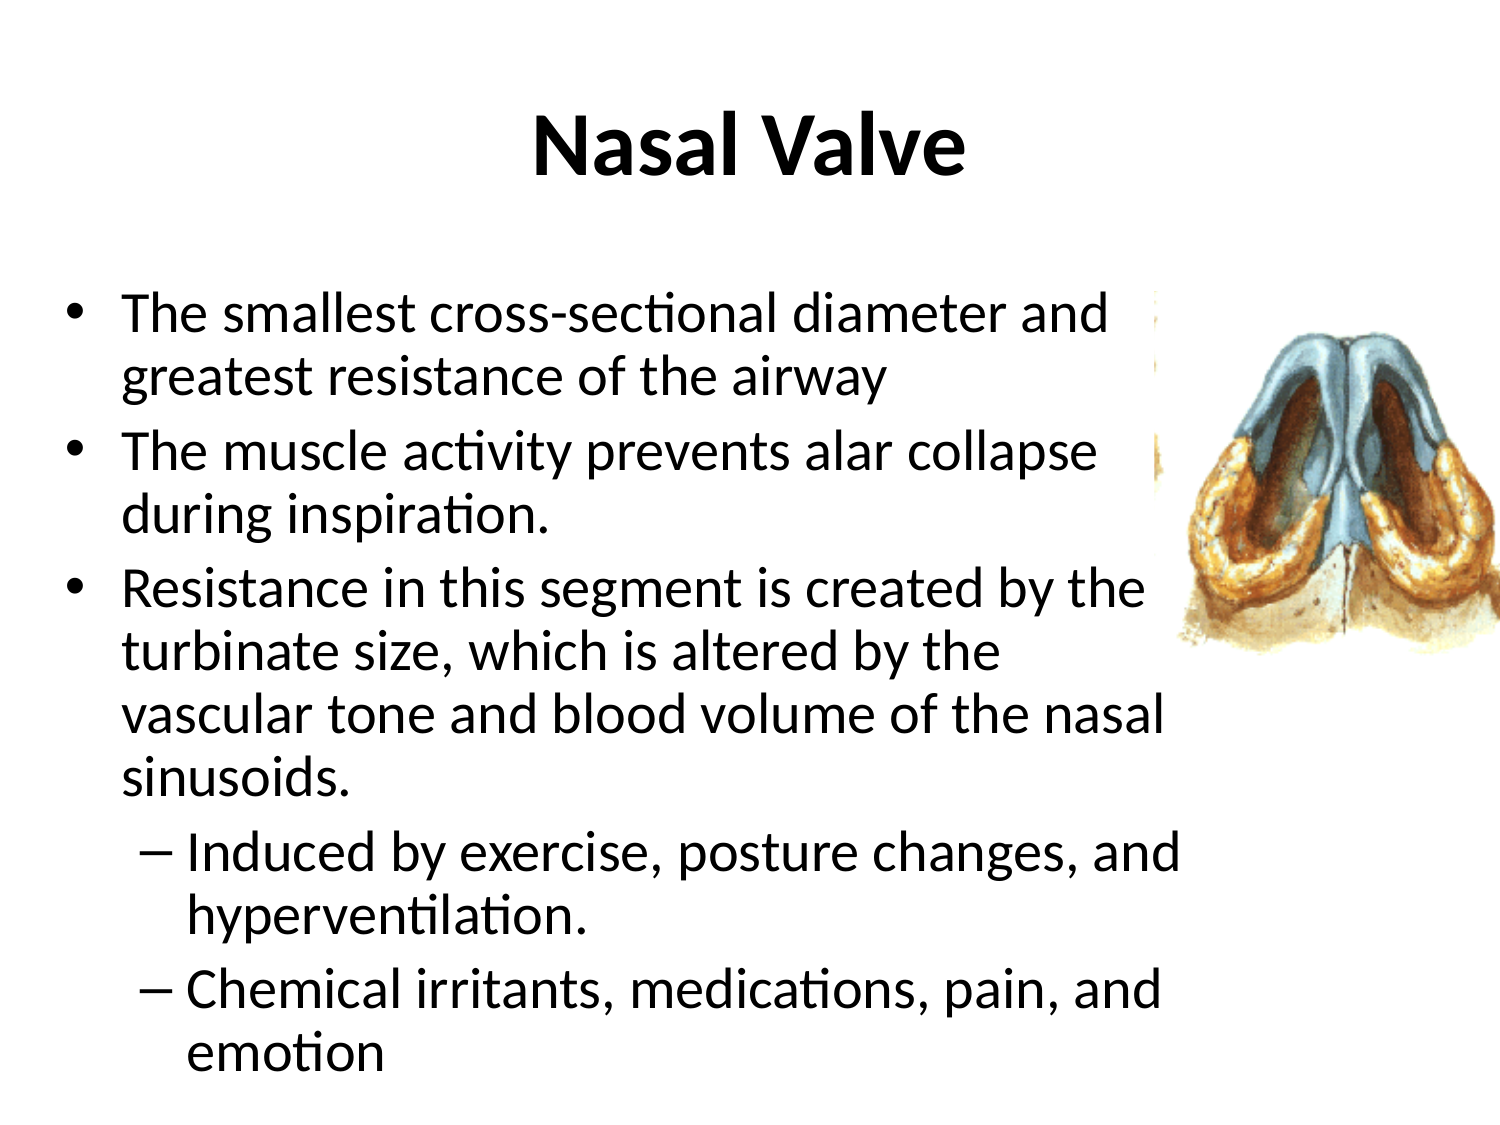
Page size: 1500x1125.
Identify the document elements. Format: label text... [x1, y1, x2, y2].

list The smallest cross-sectional diameter and greatest resistance of the airway The muscle activity prevents alar collapse during inspiration. Resistance in this segment is created by the turbinate size, which is altered by the vascular tone and blood volume of the nasal sinusoids. Induced by exercise, posture changes, and hyperventilation. Chemical irritants, medications, pain, and emotion [50, 275, 1200, 963]
title Nasal Valve [75, 45, 1425, 233]
picture [1154, 291, 1500, 676]
